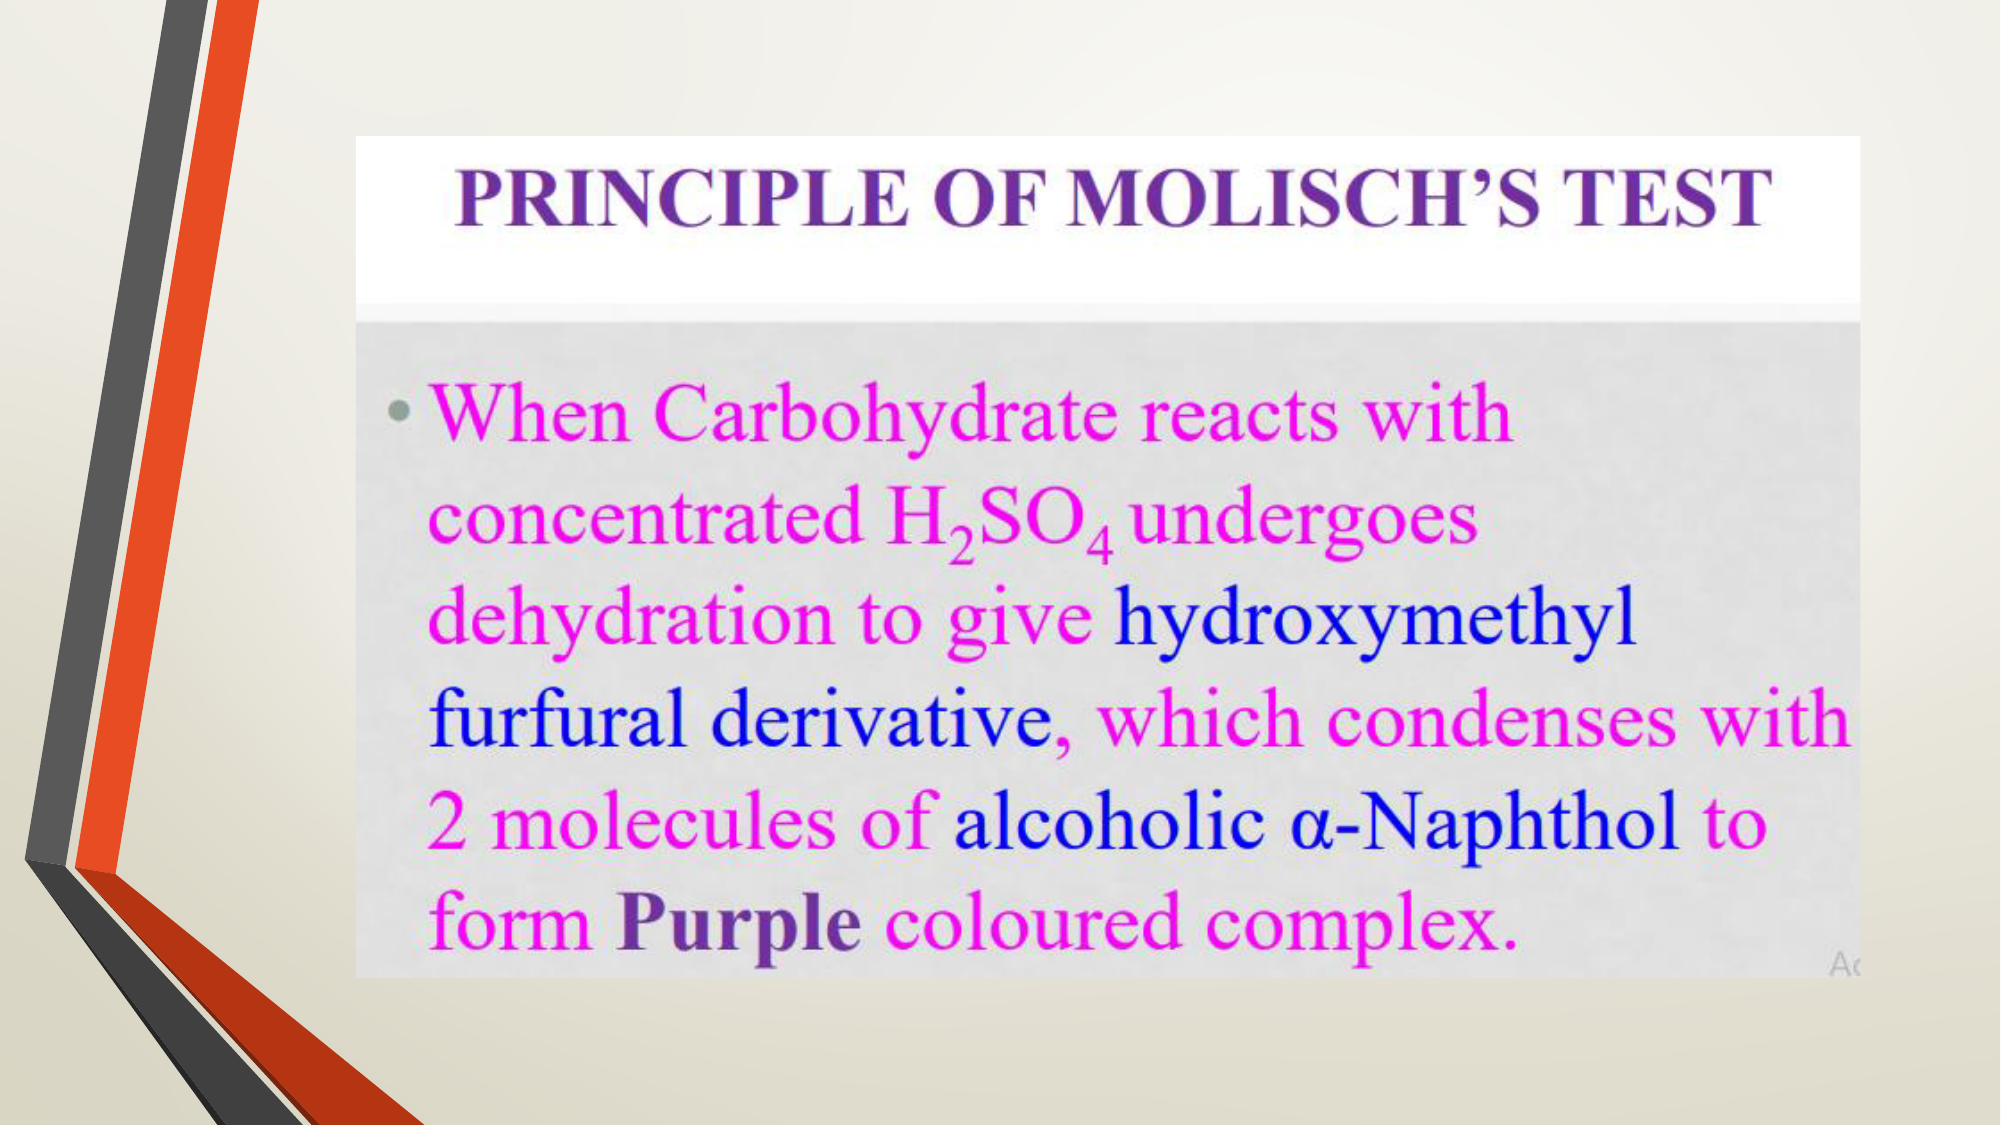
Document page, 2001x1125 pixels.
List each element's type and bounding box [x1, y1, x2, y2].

picture [355, 136, 1861, 978]
